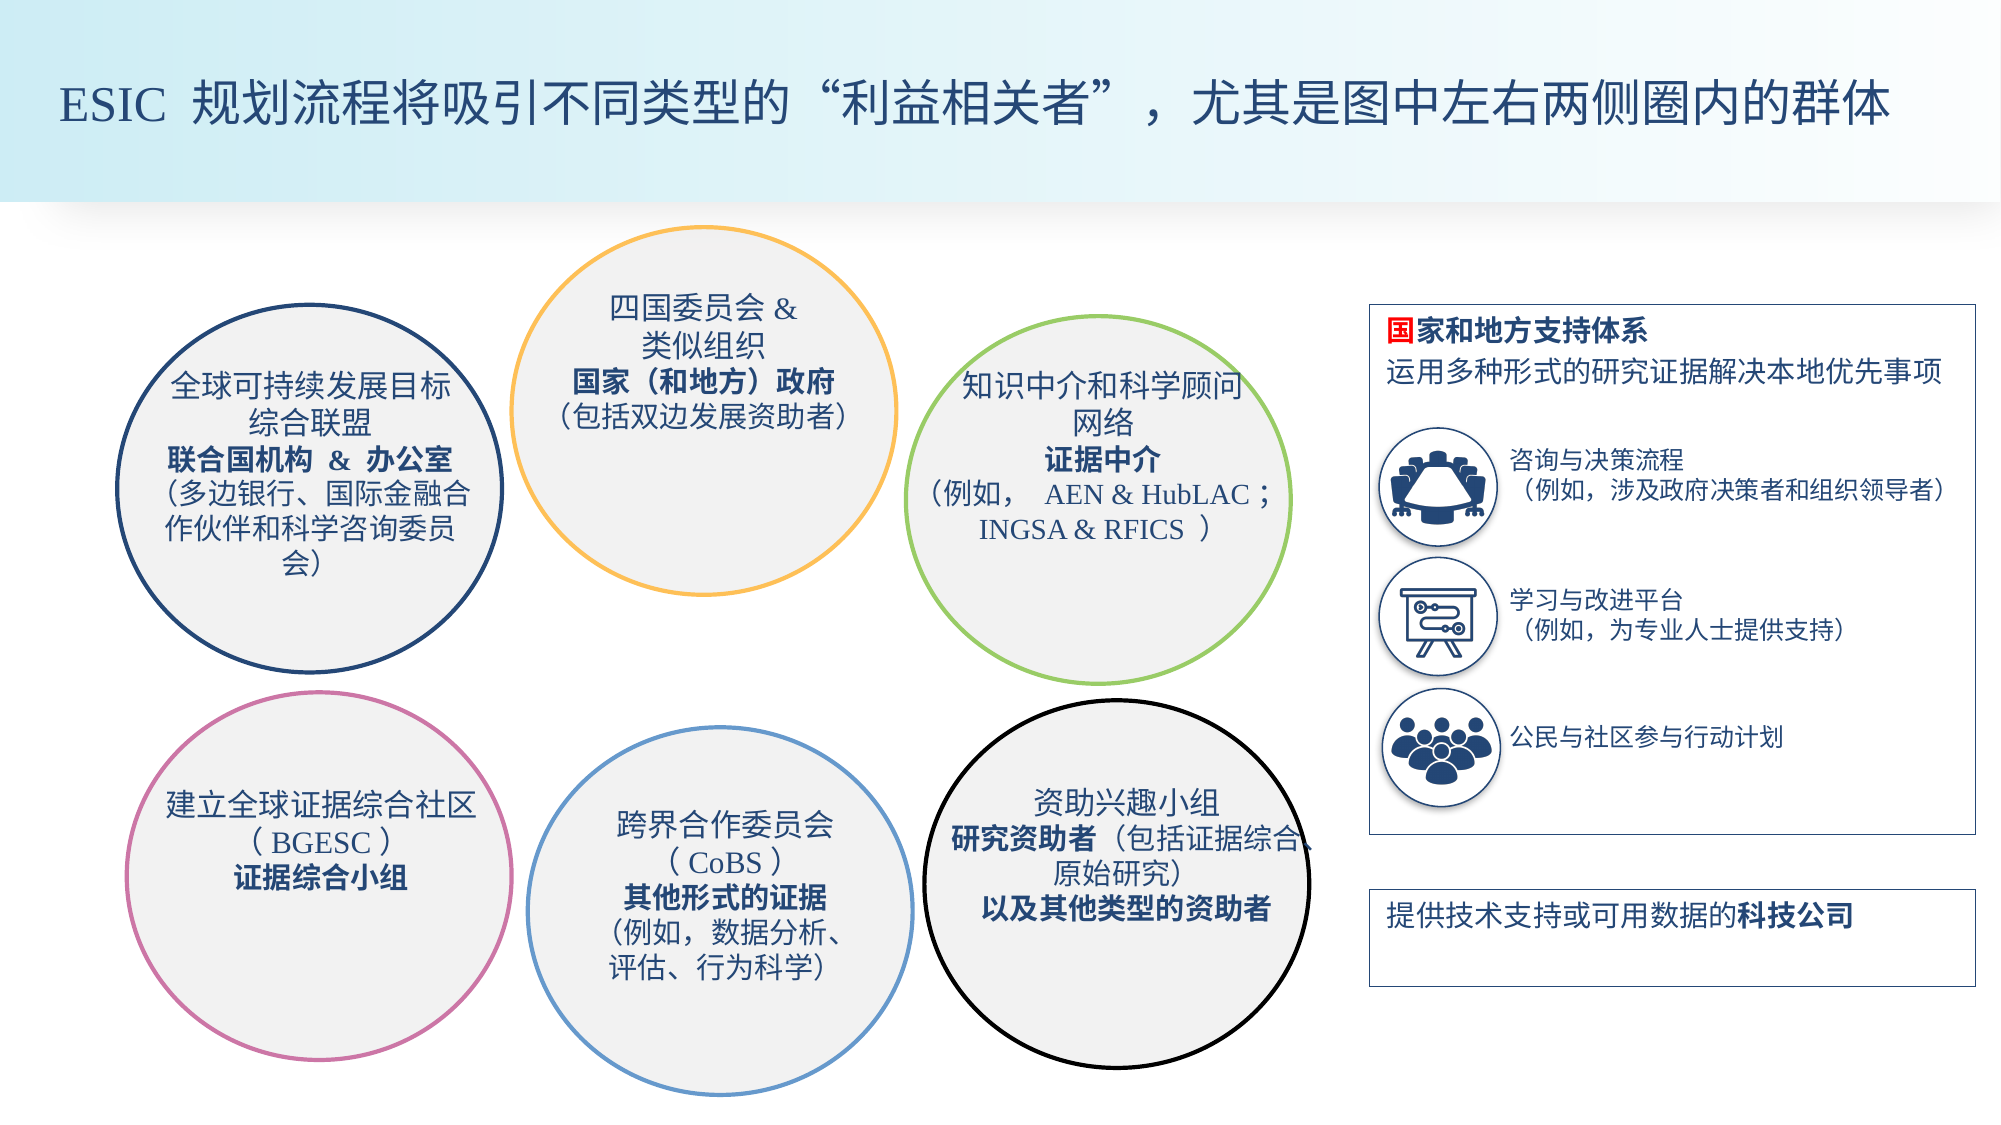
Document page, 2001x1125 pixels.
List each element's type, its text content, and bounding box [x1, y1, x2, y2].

picture [1381, 683, 1502, 805]
text_box [566, 725, 874, 797]
title ESIC 规划流程将吸引不同类型的“利益相关者”，尤其是图中左右两侧圈内的群体 [43, 18, 1965, 184]
text_box [145, 588, 475, 675]
picture [1389, 439, 1487, 537]
text_box [922, 820, 1305, 1071]
text_box [115, 446, 120, 531]
text_box [154, 690, 484, 777]
text_box [564, 225, 844, 281]
text_box 知识中介和科学顾问 网络 证据中介 （例如， AEN & HubLAC；INGSA & RFICS ） [880, 358, 1327, 553]
text_box [501, 455, 505, 522]
text_box 建立全球证据综合社区（BGESC） 证据综合小组 [92, 777, 551, 902]
text_box 跨界合作委员会（CoBS） 其他形式的证据 （例如，数据分析、 评估、行为科学） [557, 797, 894, 992]
text_box [525, 809, 915, 1098]
text_box 资助兴趣小组 研究资助者（包括证据综合、原始研究） 以及其他类型的资助者 [934, 775, 1320, 933]
text_box [959, 698, 1275, 775]
text_box 四国委员会& 类似组织 国家（和地方）政府 （包括双边发展资助者） [463, 281, 945, 441]
text_box 国家和地方支持体系 运用多种形式的研究证据解决本地优先事项 [1369, 304, 1976, 835]
text_box [171, 302, 449, 358]
text_box [511, 441, 880, 597]
picture [0, 0, 2001, 202]
text_box 提供技术支持或可用数据的科技公司 [1369, 889, 1976, 987]
text_box [972, 314, 1224, 358]
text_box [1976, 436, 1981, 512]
text_box 全球可持续发展目标 综合联盟 联合国机构 & 办公室 （多边银行、国际金融合作伙伴和科学咨询委员会） [120, 358, 501, 588]
text_box [911, 553, 1285, 686]
text_box 学习与改进平台 （例如，为专业人士提供支持） [1976, 577, 1982, 653]
picture [1394, 585, 1479, 660]
text_box [126, 902, 512, 1063]
